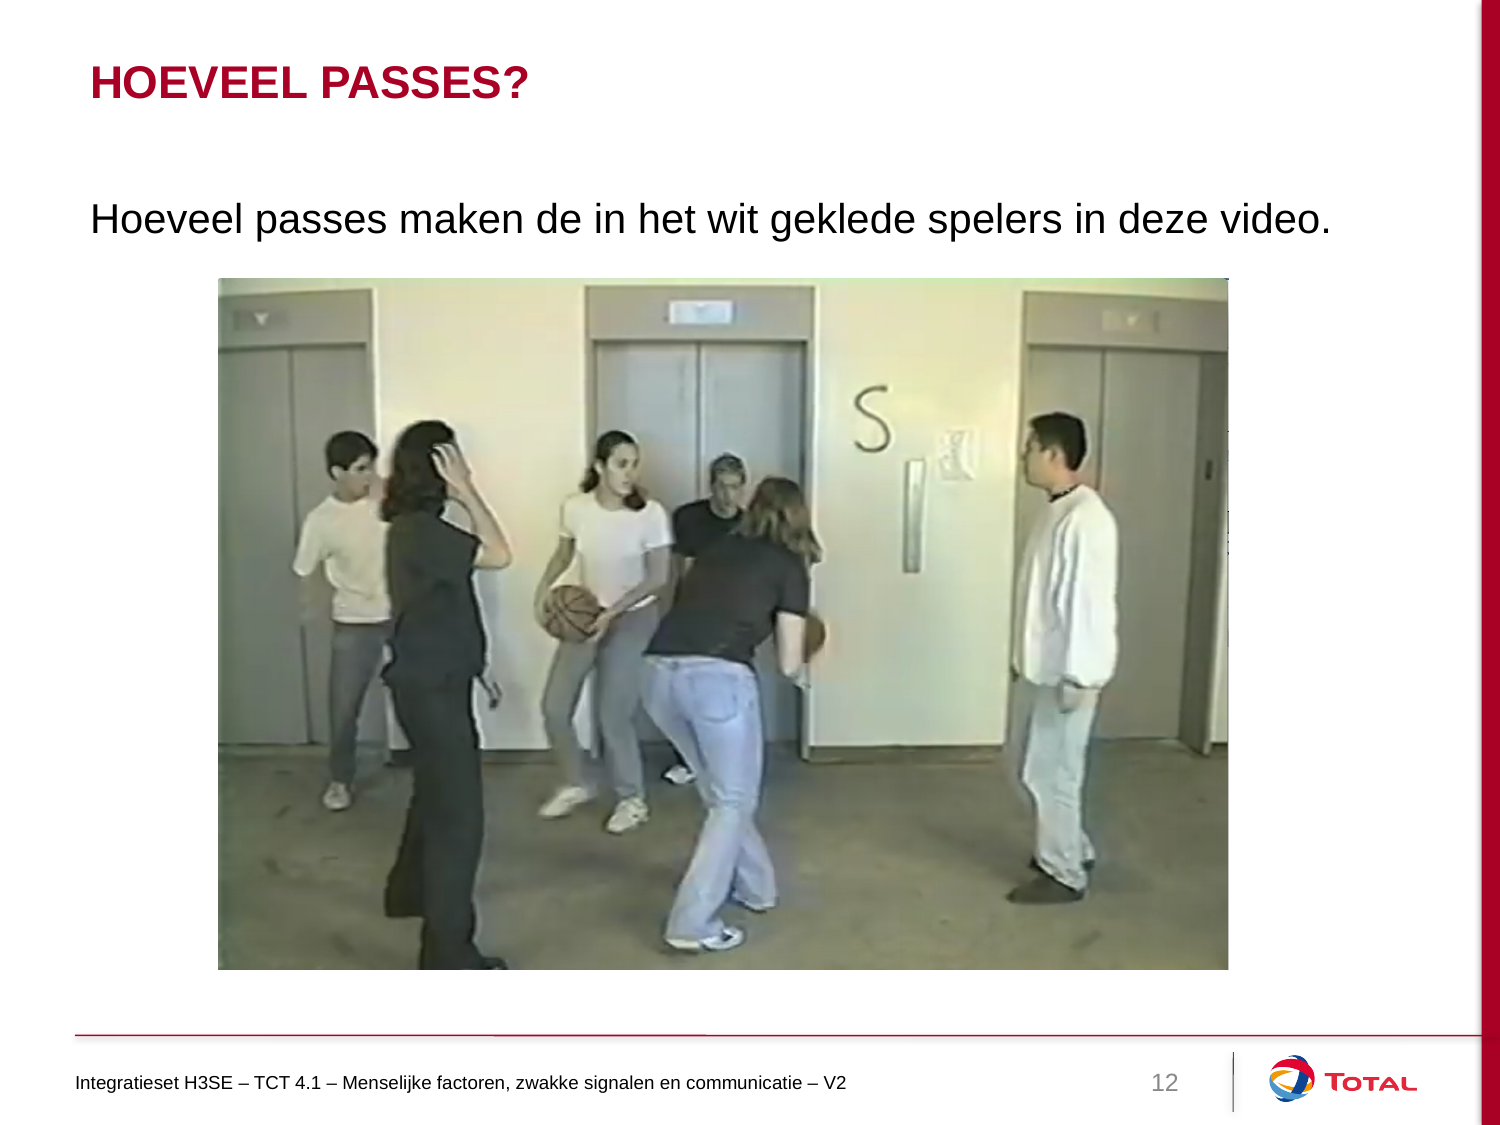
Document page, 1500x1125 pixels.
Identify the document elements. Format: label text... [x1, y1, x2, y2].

picture [1260, 1045, 1426, 1112]
title Hoeveel passes? [75, 45, 1424, 150]
list Hoeveel passes maken de in het wit geklede spelers in deze video. [75, 184, 1424, 268]
footer Integratieset H3SE – TCT 4.1 – Menselijke factoren, zwakke signalen en communicatie – V2 [75, 1051, 988, 1112]
picture [218, 278, 1229, 971]
slide_number 12 [1074, 1051, 1194, 1112]
